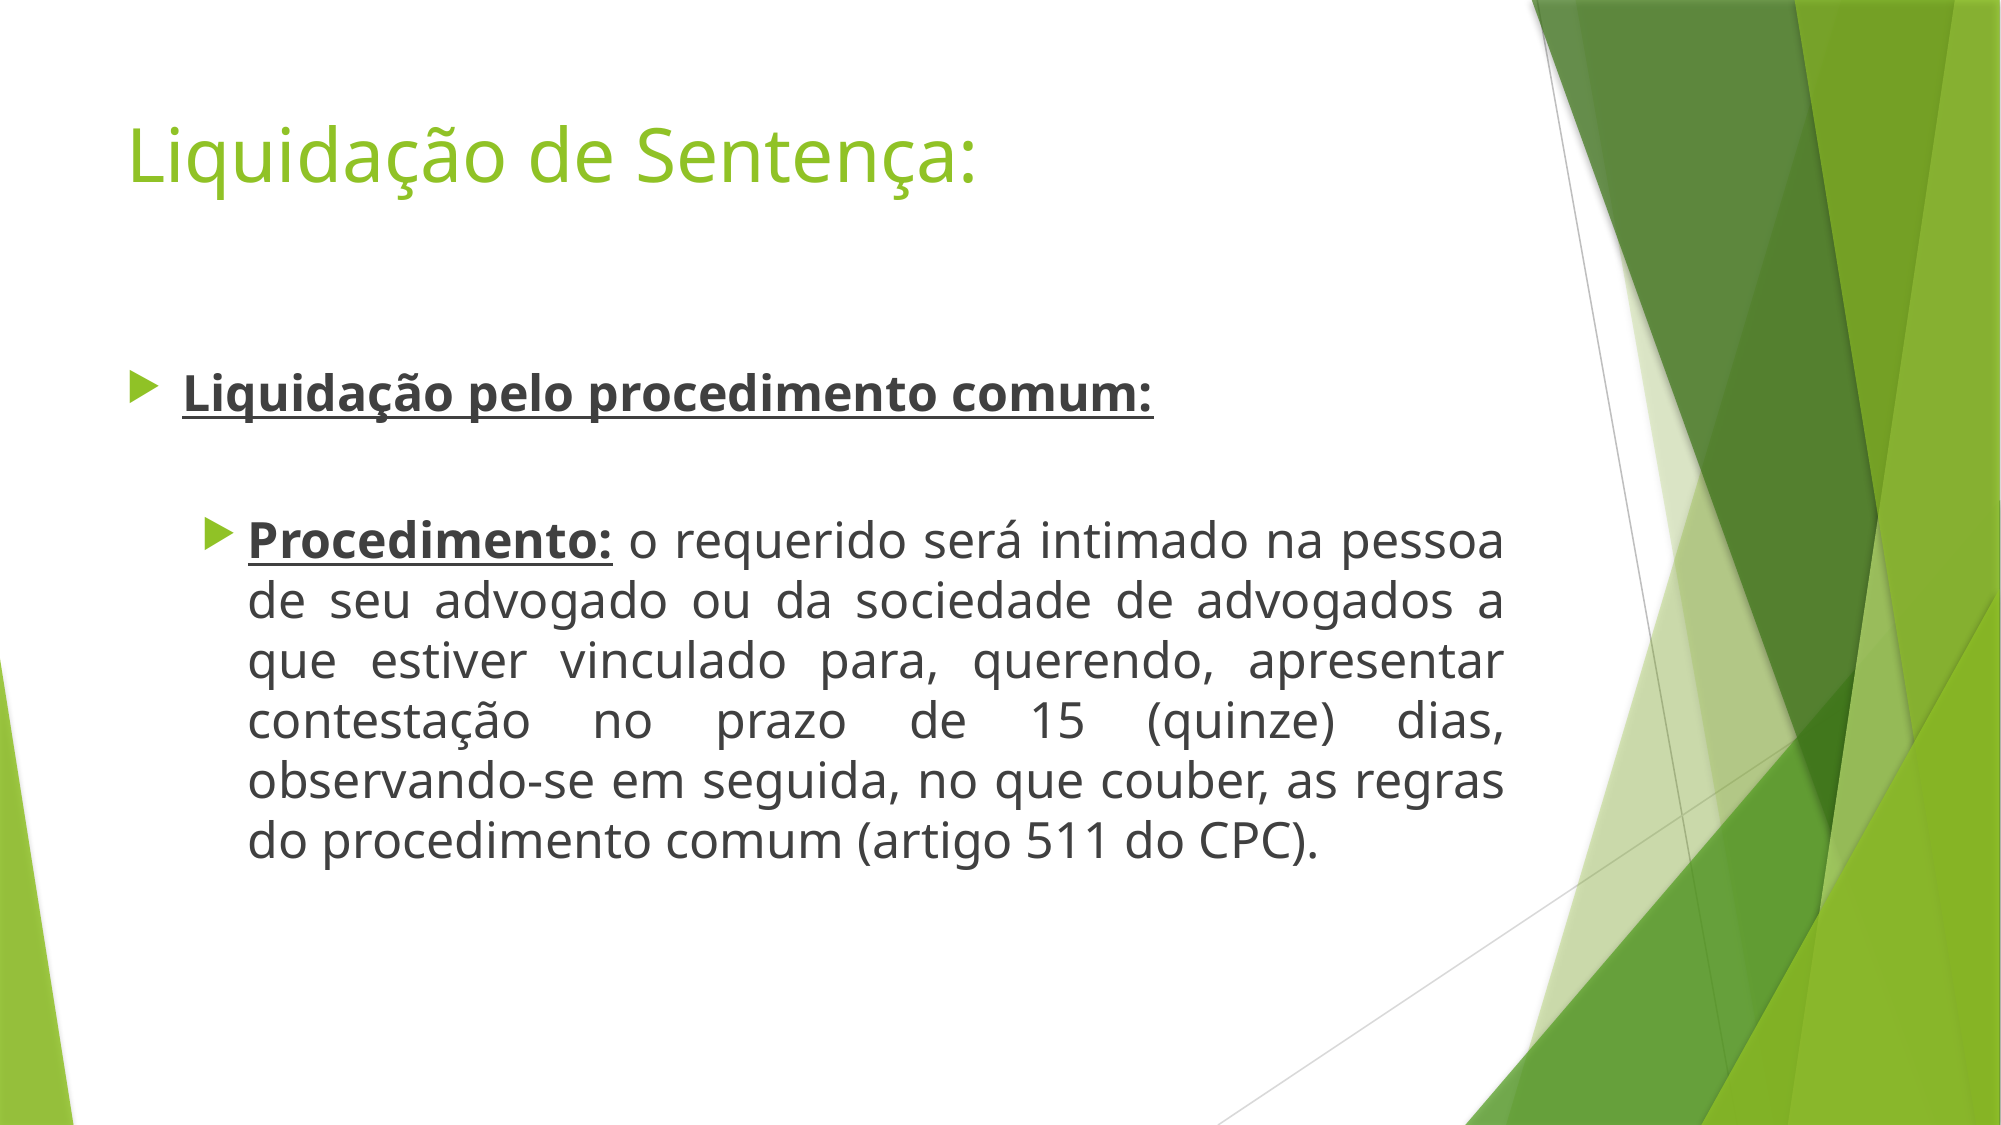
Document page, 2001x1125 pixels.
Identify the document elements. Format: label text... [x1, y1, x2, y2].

title Liquidação de Sentença: [111, 99, 1522, 317]
list Liquidação pelo procedimento comum: Procedimento: o requerido será intimado na pessoa de seu advogado ou da sociedade de advogados a que estiver vinculado para, querendo, apresentar contestação no prazo de 15 (quinze) dias, observando-se em seguida, no que couber, as regras do procedimento comum (artigo 511 do CPC). [111, 354, 1522, 992]
